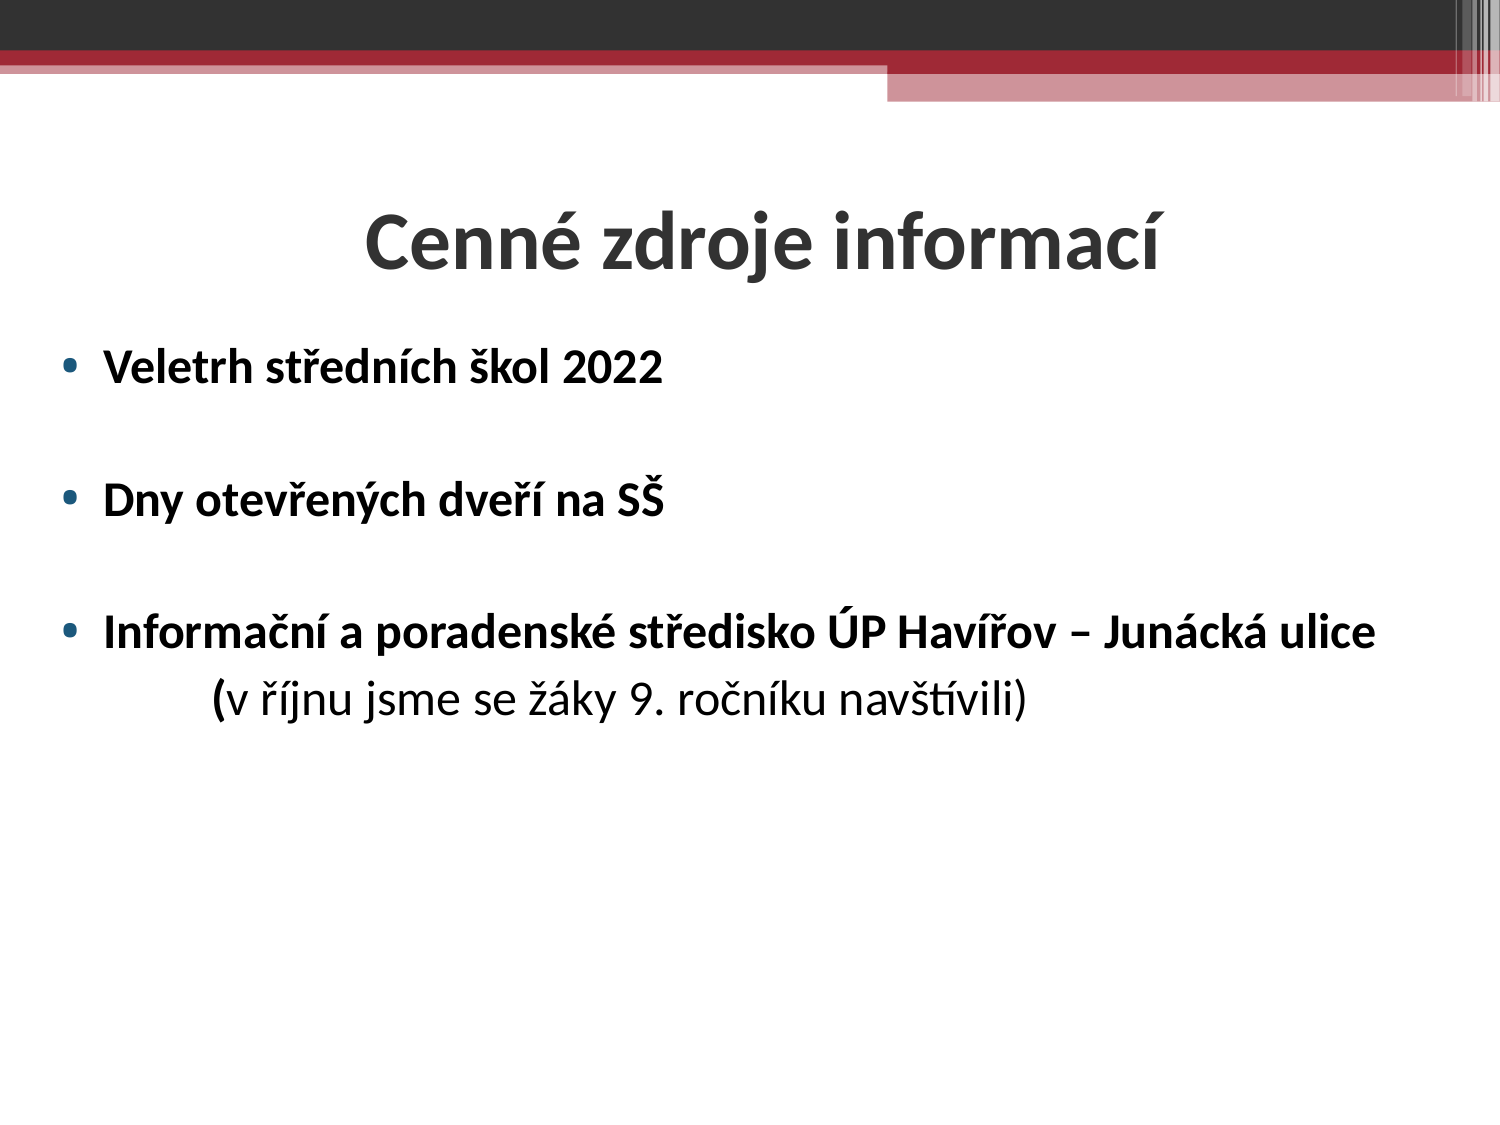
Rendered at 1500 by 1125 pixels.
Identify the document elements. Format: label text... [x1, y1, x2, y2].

text_box Veletrh středních škol 2022 Dny otevřených dveří na SŠ Informační a poradenské středisko ÚP Havířov – Junácká ulice (v říjnu jsme se žáky 9. ročníku navštívili) [29, 326, 1414, 1094]
text_box Cenné zdroje informací [88, 148, 1439, 324]
